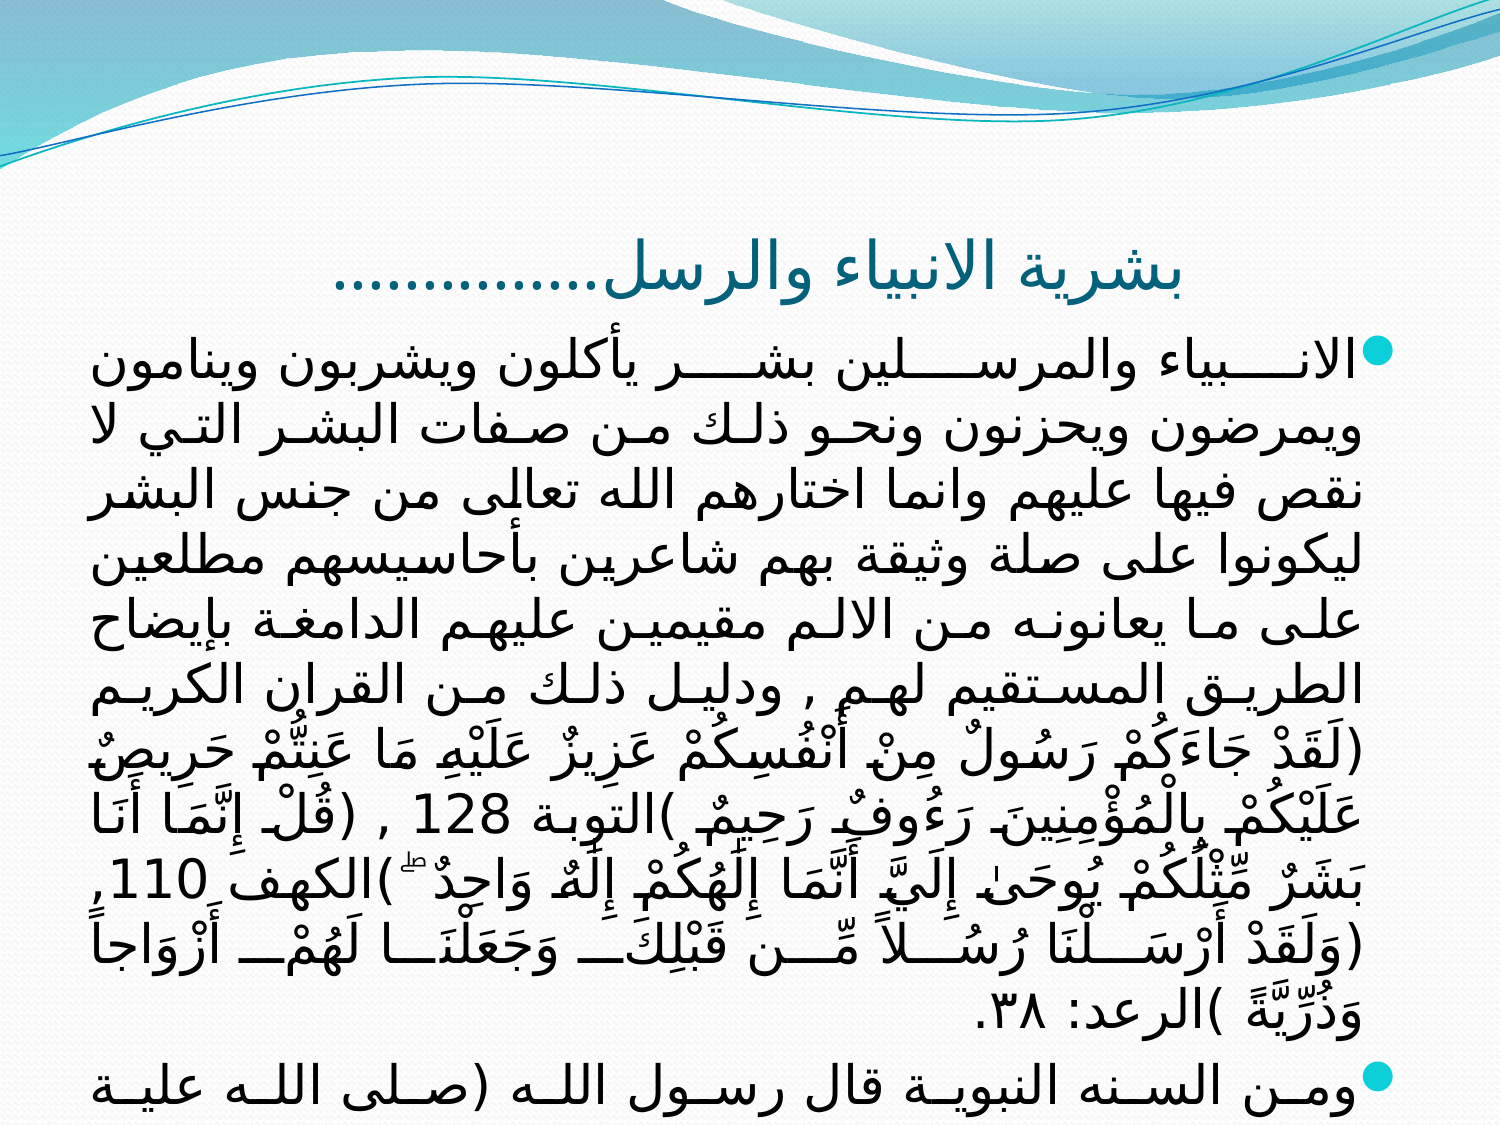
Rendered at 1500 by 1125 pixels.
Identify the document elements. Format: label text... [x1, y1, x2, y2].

title بشرية الانبياء والرسل............... [75, 115, 1425, 303]
list الانبياء والمرسلين بشر يأكلون ويشربون وينامون ويمرضون ويحزنون ونحو ذلك من صفات البشر التي لا نقص فيها عليهم وانما اختارهم الله تعالى من جنس البشر ليكونوا على صلة وثيقة بهم شاعرين بأحاسيسهم مطلعين على ما يعانونه من الالم مقيمين عليهم الدامغة بإيضاح الطريق المستقيم لهم , ودليل ذلك من القران الكريم (لَقَدْ جَاءَكُمْ رَسُولٌ مِنْ أَنْفُسِكُمْ عَزِيزٌ عَلَيْهِ مَا عَنِتُّمْ حَرِيصٌ عَلَيْكُمْ بِالْمُؤْمِنِينَ رَءُوفٌ رَحِيمٌ )التوبة 128 , (قُلْ إِنَّمَا أَنَا بَشَرٌ مِّثْلُكُمْ يُوحَىٰ إِلَيَّ أَنَّمَا إِلَٰهُكُمْ إِلَٰهٌ وَاحِدٌ ۖ )الكهف 110, (وَلَقَدْ أَرْسَلْنَا رُسُلاً مِّن قَبْلِكَ وَجَعَلْنَا لَهُمْ أَزْوَاجاً وَذُرِّيَّةً )الرعد: ٣٨. ومن السنه النبوية قال رسول الله (صلى الله علية وسلم)انما انا بشرا مثلكم انسى كما تنسون فاذا نسيت فذكروني. تواضع الرسول الاعظم وسيرته تشهد بذلك ولا مجال لاحد انكارها. [75, 317, 1425, 1038]
